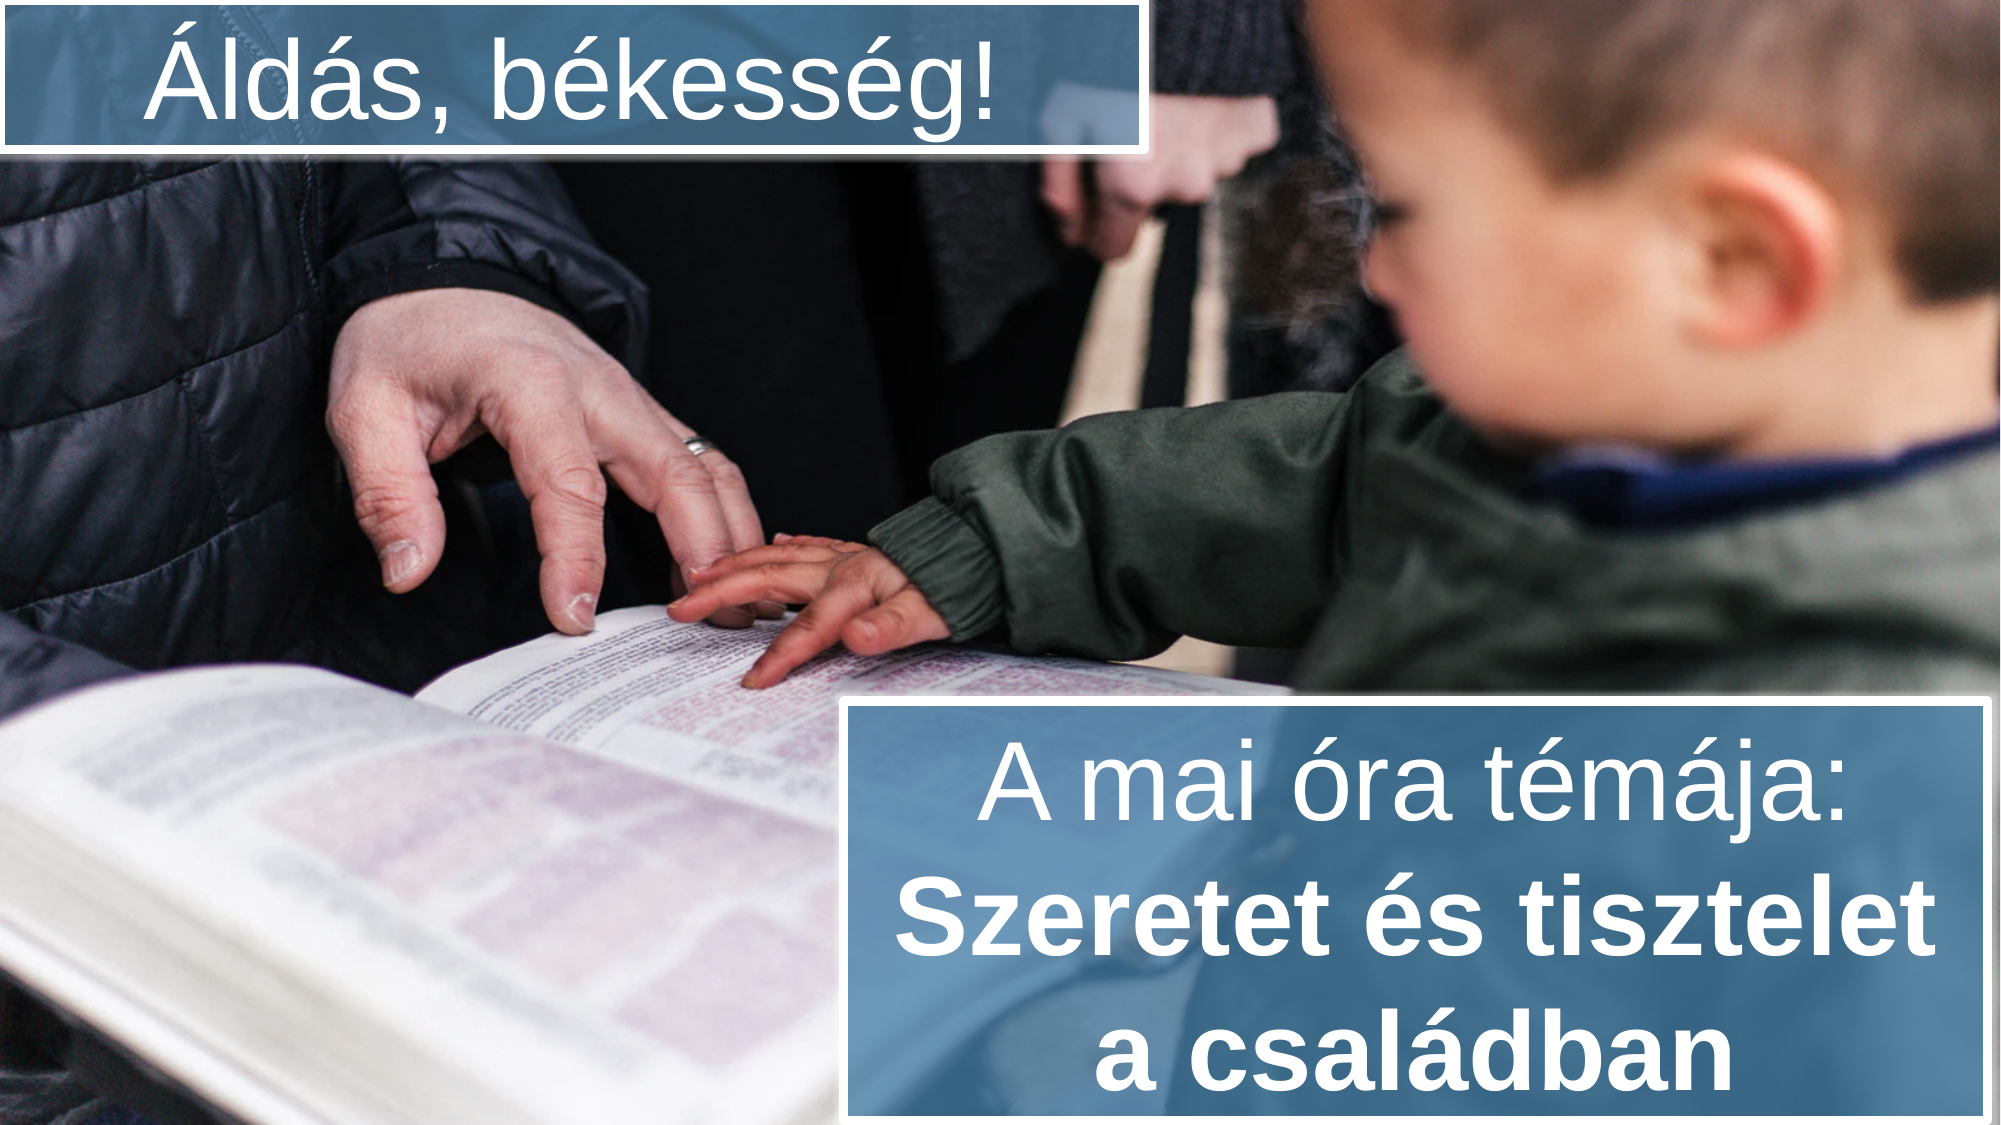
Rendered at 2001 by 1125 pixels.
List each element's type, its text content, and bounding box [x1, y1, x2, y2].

picture [0, 0, 2001, 1125]
text_box Áldás, békesség! [0, 0, 1144, 150]
text_box A mai óra témája: Szeretet és tisztelet a családban [843, 700, 1988, 1121]
